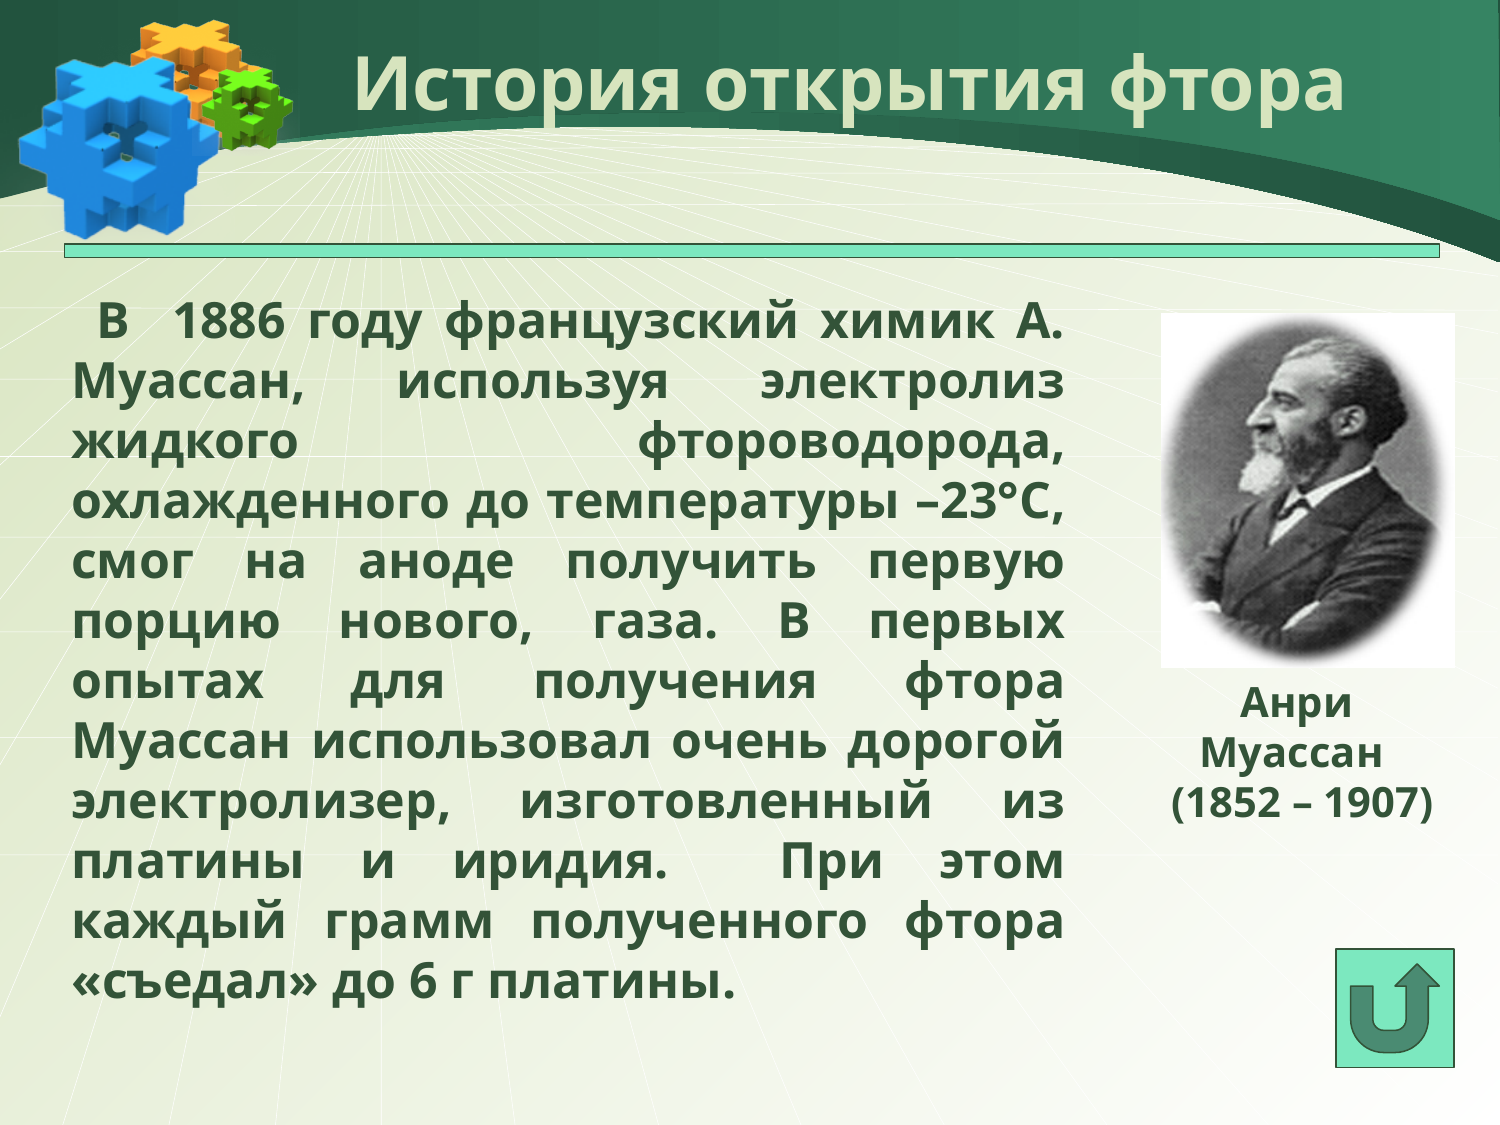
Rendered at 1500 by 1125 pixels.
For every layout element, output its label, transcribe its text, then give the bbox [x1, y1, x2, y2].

text_box [1335, 949, 1455, 1068]
text_box [64, 244, 1440, 258]
picture [1160, 313, 1455, 669]
picture [0, 18, 300, 252]
list В 1886 году французский химик А. Муассан, используя электролиз жидкого фтороводорода, охлажденного до температуры –23°C, смог на аноде получить первую порцию нового, газа. В первых опытах для получения фтора Муассан использовал очень дорогой электролизер, изготовленный из платины и иридия. При этом каждый грамм полученного фтора «съедал» до 6 г платины. [0, 281, 1081, 1125]
title История открытия фтора [243, 34, 1457, 127]
text_box Анри Муассан (1852 – 1907) [1113, 667, 1471, 833]
